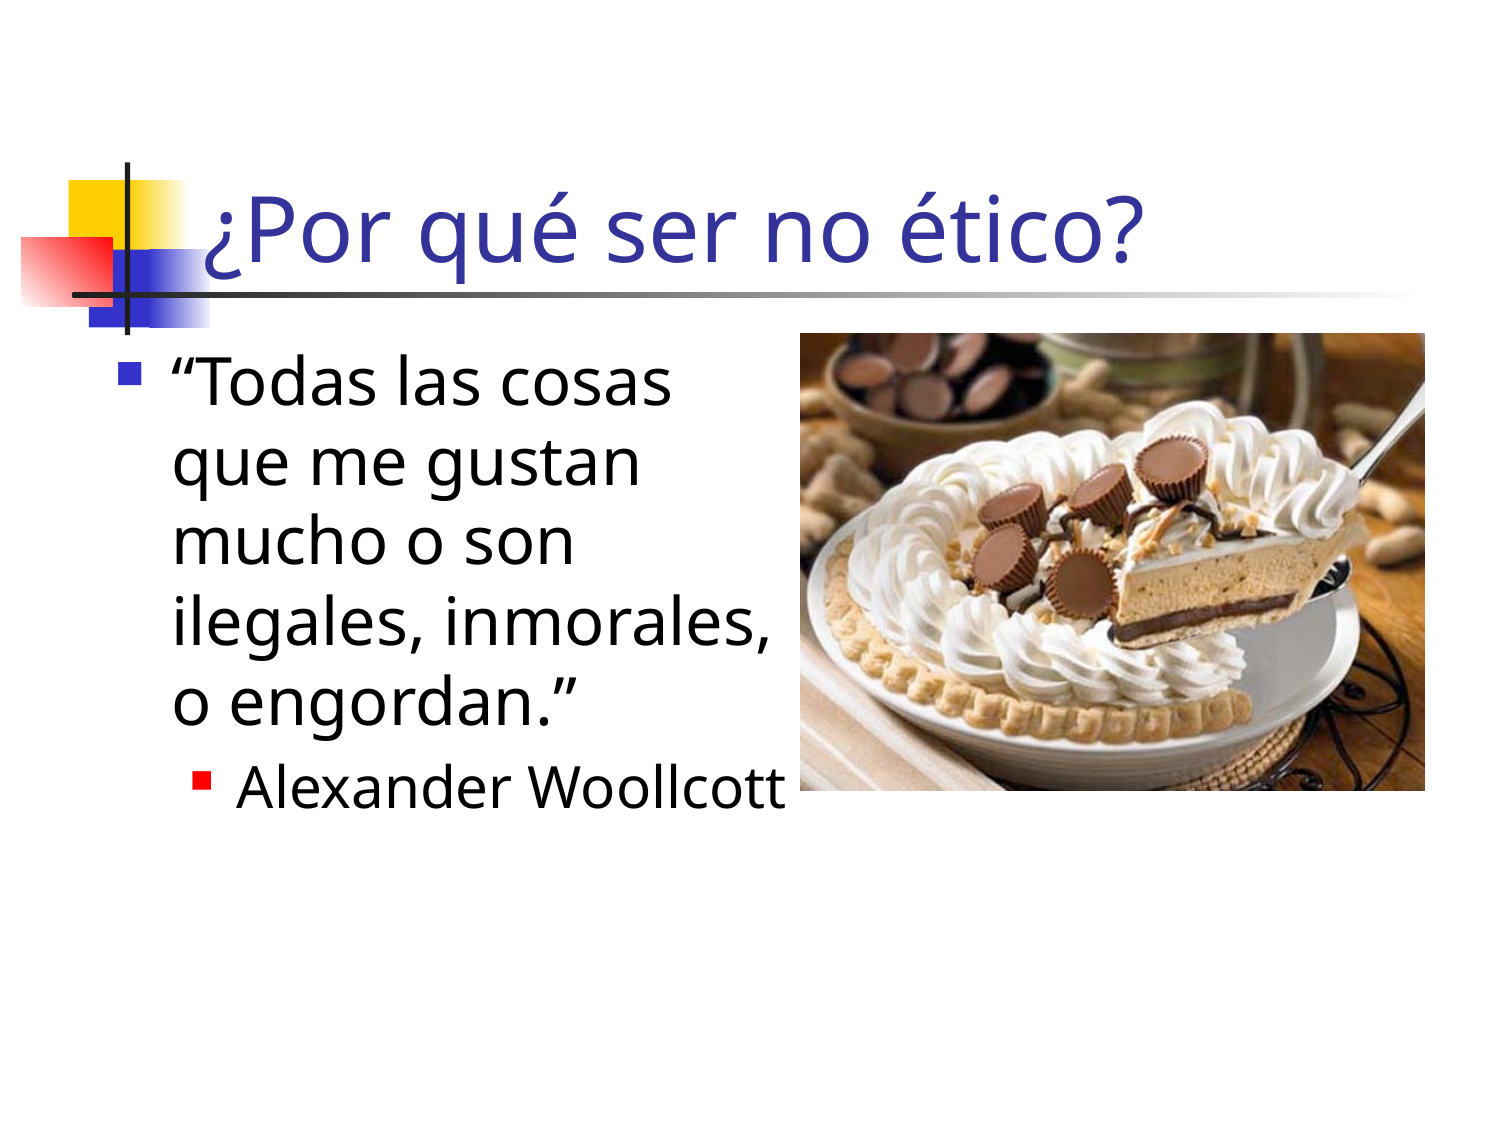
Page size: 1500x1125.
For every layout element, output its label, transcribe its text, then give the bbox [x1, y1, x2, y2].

title ¿Por qué ser no ético? [188, 101, 1468, 289]
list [799, 333, 1425, 791]
list “Todas las cosas que me gustan mucho o son ilegales, inmorales, o engordan.” Alexander Woollcott [99, 331, 819, 1006]
